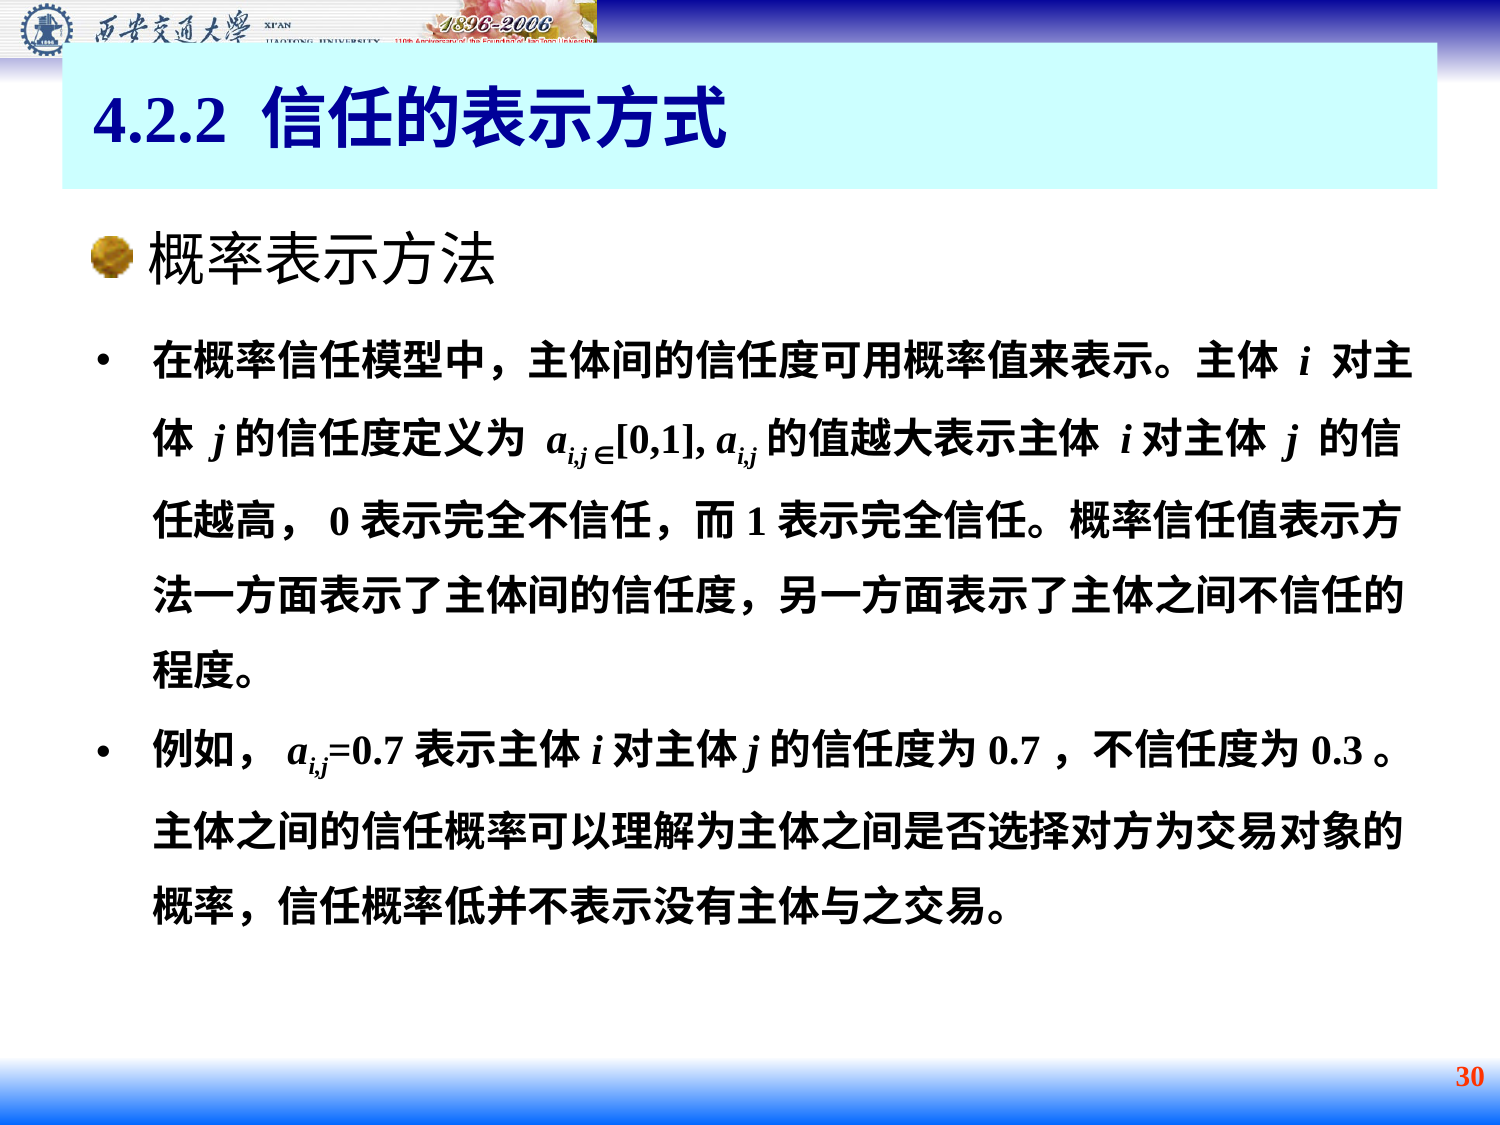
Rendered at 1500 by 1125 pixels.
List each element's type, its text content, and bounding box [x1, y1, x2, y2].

text_box [0, 0, 1500, 75]
picture [91, 236, 133, 278]
text_box 4.2.2 信任的表示方式 [62, 75, 1438, 189]
text_box [1057, 1049, 1500, 1125]
text_box 概率表示方法 [76, 208, 1388, 300]
text_box 在概率信任模型中，主体间的信任度可用概率值来表示。主体 i 对主体 j的信任度定义为 ai,j ∈[0,1], ai,j的值越大表示主体 i对主体 j 的信任越高，0表示完全不信任，而1表示完全信任。概率信任值表示方法一方面表示了主体间的信任度，另一方面表示了主体之间不信任的程度。 例如，ai,j=0.7表示主体i对主体j的信任度为0.7，不信任度为0.3。主体之间的信任概率可以理解为主体之间是否选择对方为交易对象的概率，信任概率低并不表示没有主体与之交易。 [62, 301, 1457, 937]
